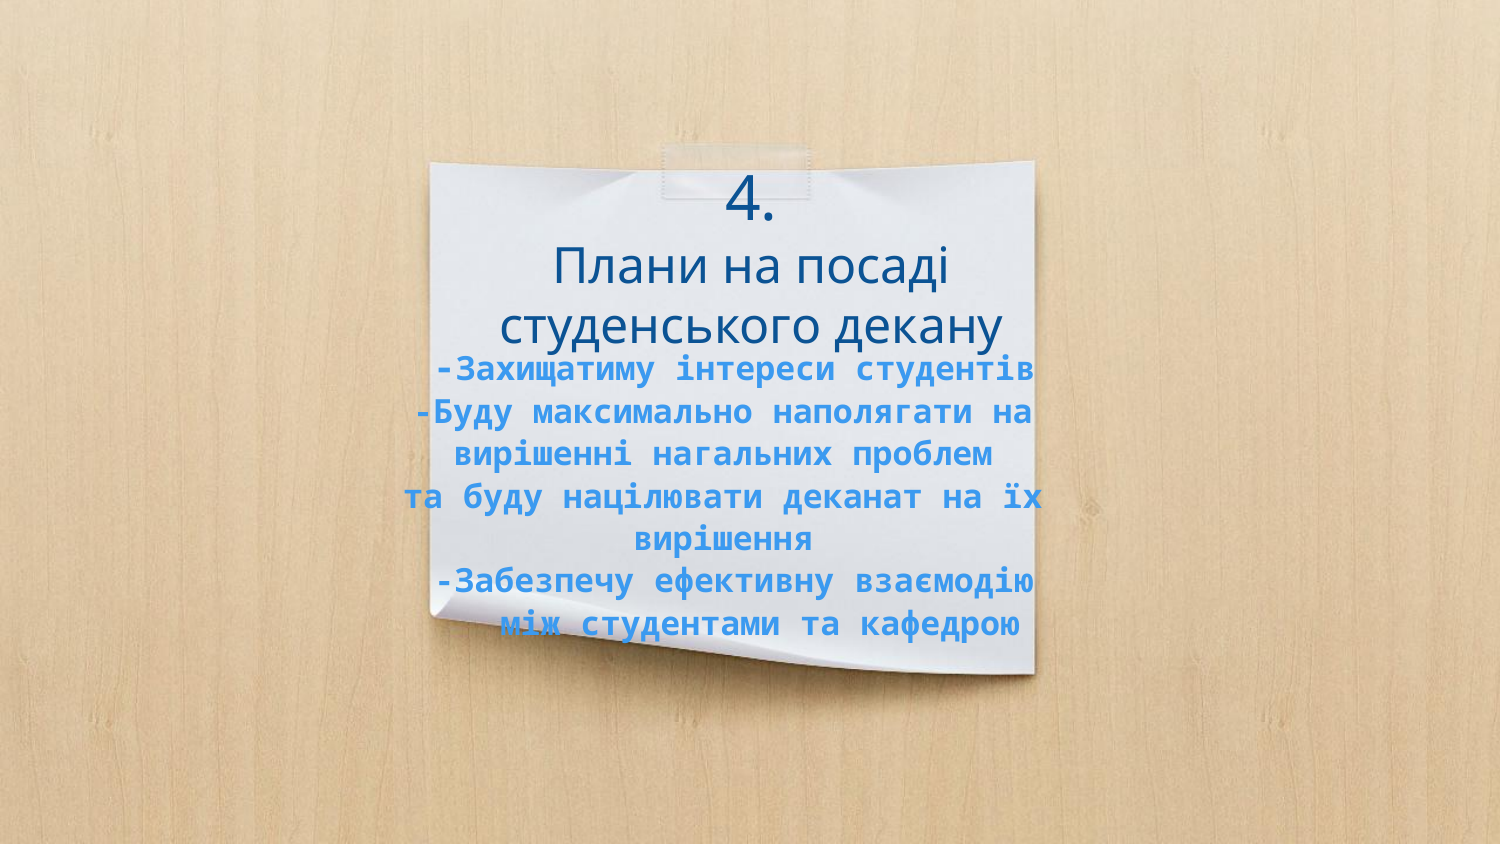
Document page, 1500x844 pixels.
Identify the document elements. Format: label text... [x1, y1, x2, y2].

picture [0, 0, 1500, 844]
subtitle -Захищатиму інтереси студентів -Буду максимально наполягати на вирішенні нагальних проблем та буду націлювати деканат на їх вирішення -Забезпечу ефективну взаємодію між студентами та кафедрою [386, 325, 1060, 770]
title 4. Плани на посаді студенського декану [465, 144, 1038, 448]
